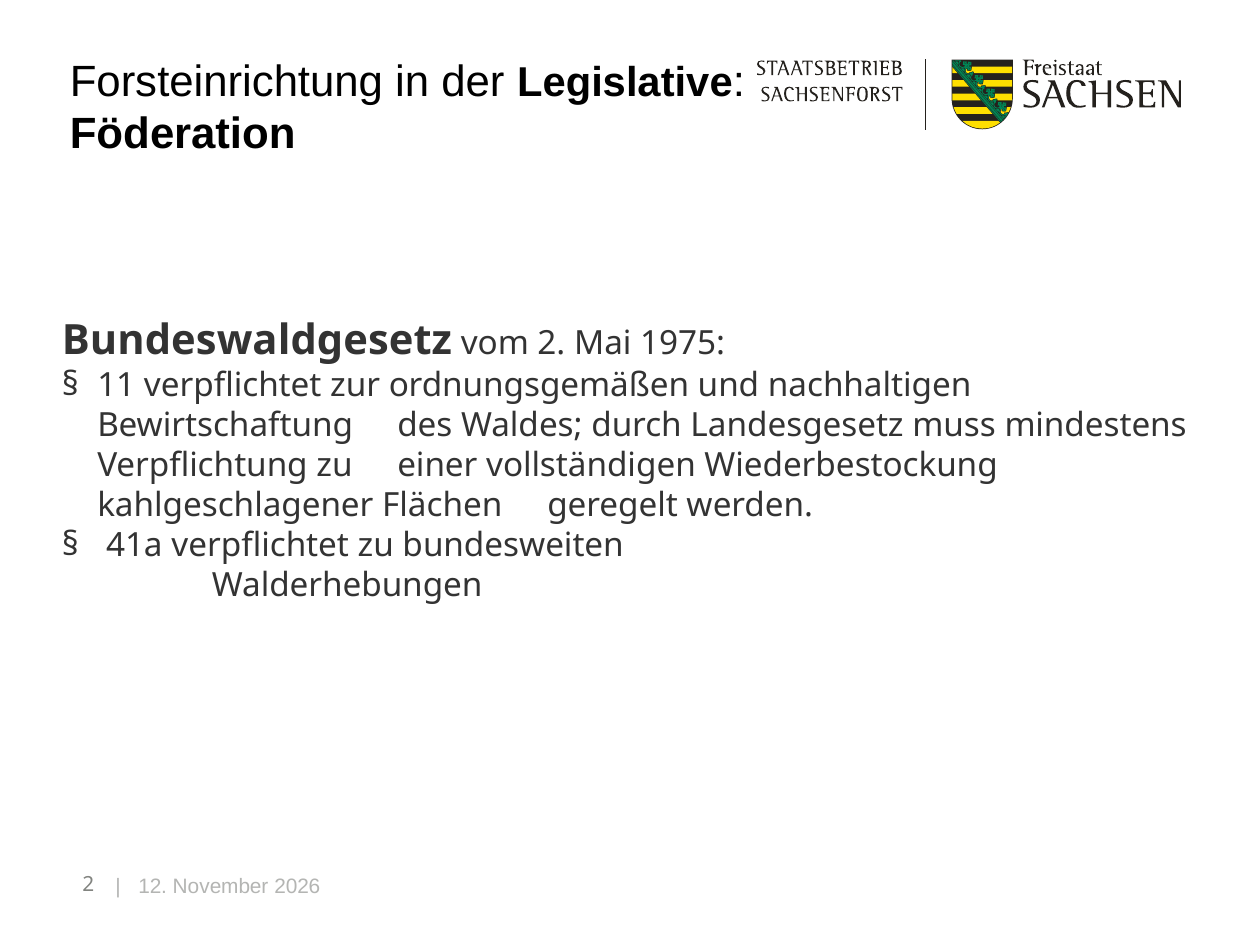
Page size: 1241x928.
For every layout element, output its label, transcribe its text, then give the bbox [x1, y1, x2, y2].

slide_number 2 [0, 842, 94, 928]
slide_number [115, 842, 511, 928]
text_box Bundeswaldgesetz vom 2. Mai 1975: 11 verpflichtet zur ordnungsgemäßen und nachhaltigen Bewirtschaftung des Waldes; durch Landesgesetz muss mindestens Verpflichtung zu einer vollständigen Wiederbestockung kahlgeschlagener Flächen geregelt werden. 41a verpflichtet zu bundesweiten Walderhebungen [47, 305, 1212, 650]
title Forsteinrichtung in der Legislative: Föderation [69, 48, 768, 158]
